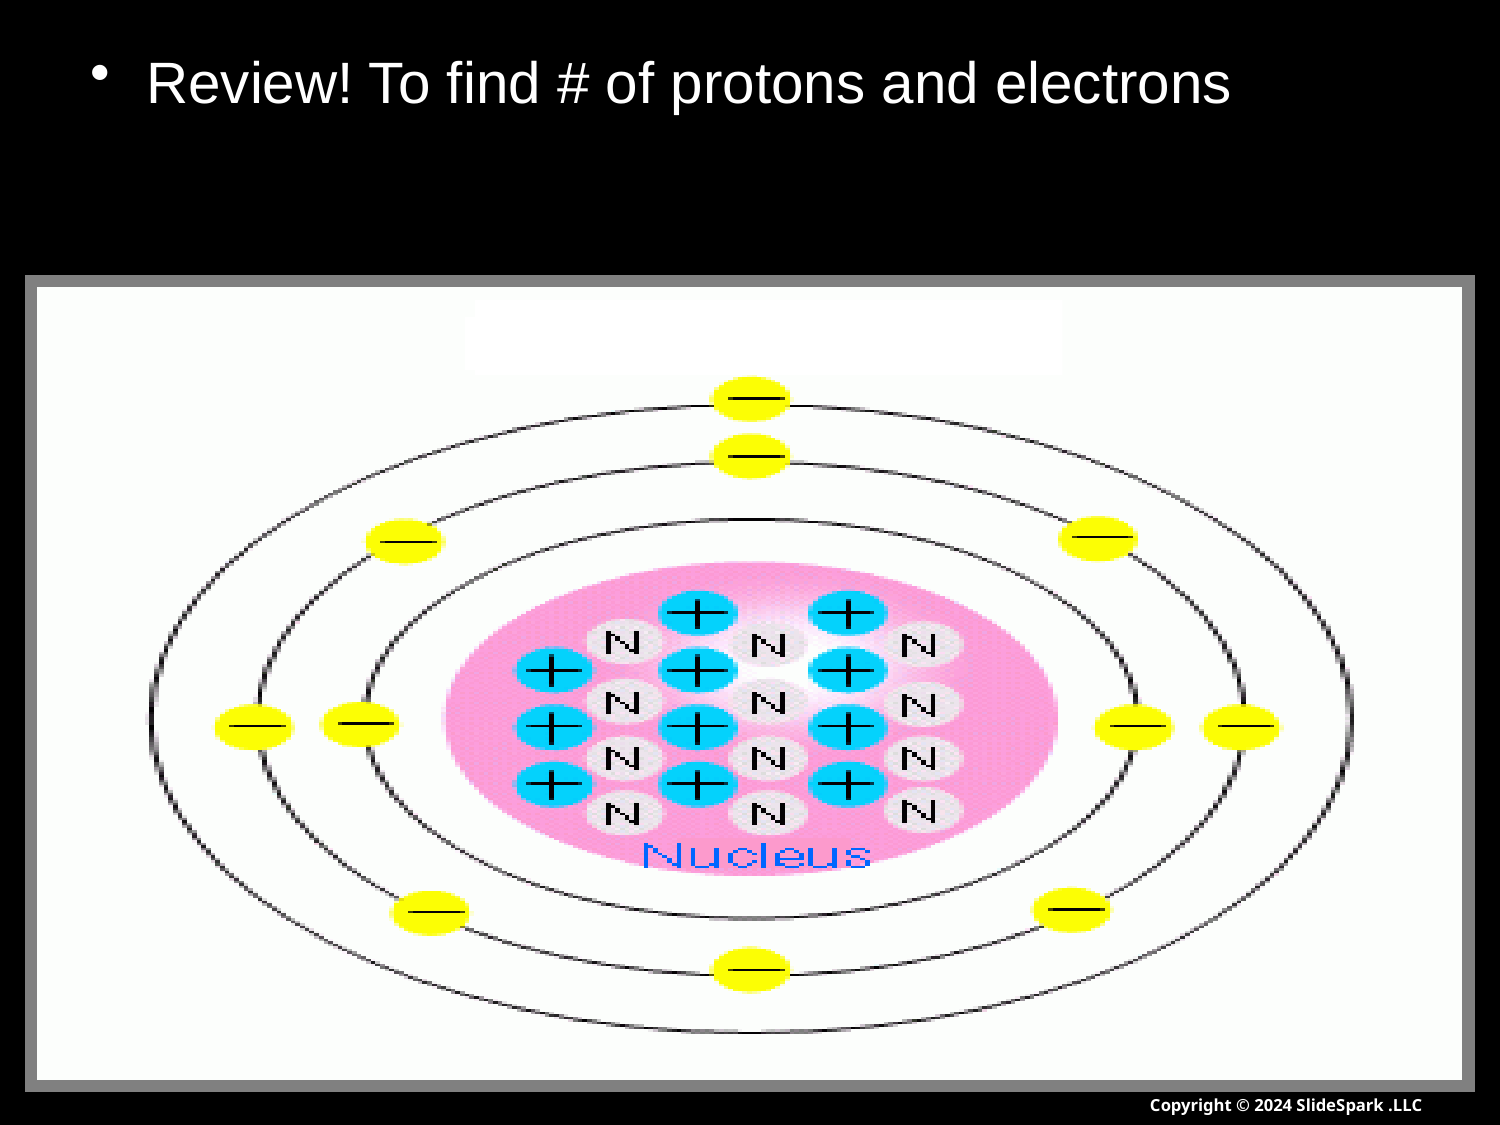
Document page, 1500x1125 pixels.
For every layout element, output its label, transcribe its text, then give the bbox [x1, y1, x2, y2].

list Review! To find # of protons and electrons [75, 37, 1400, 275]
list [37, 287, 1463, 1080]
text_box Copyright © 2024 SlideSpark .LLC [937, 1088, 1438, 1123]
